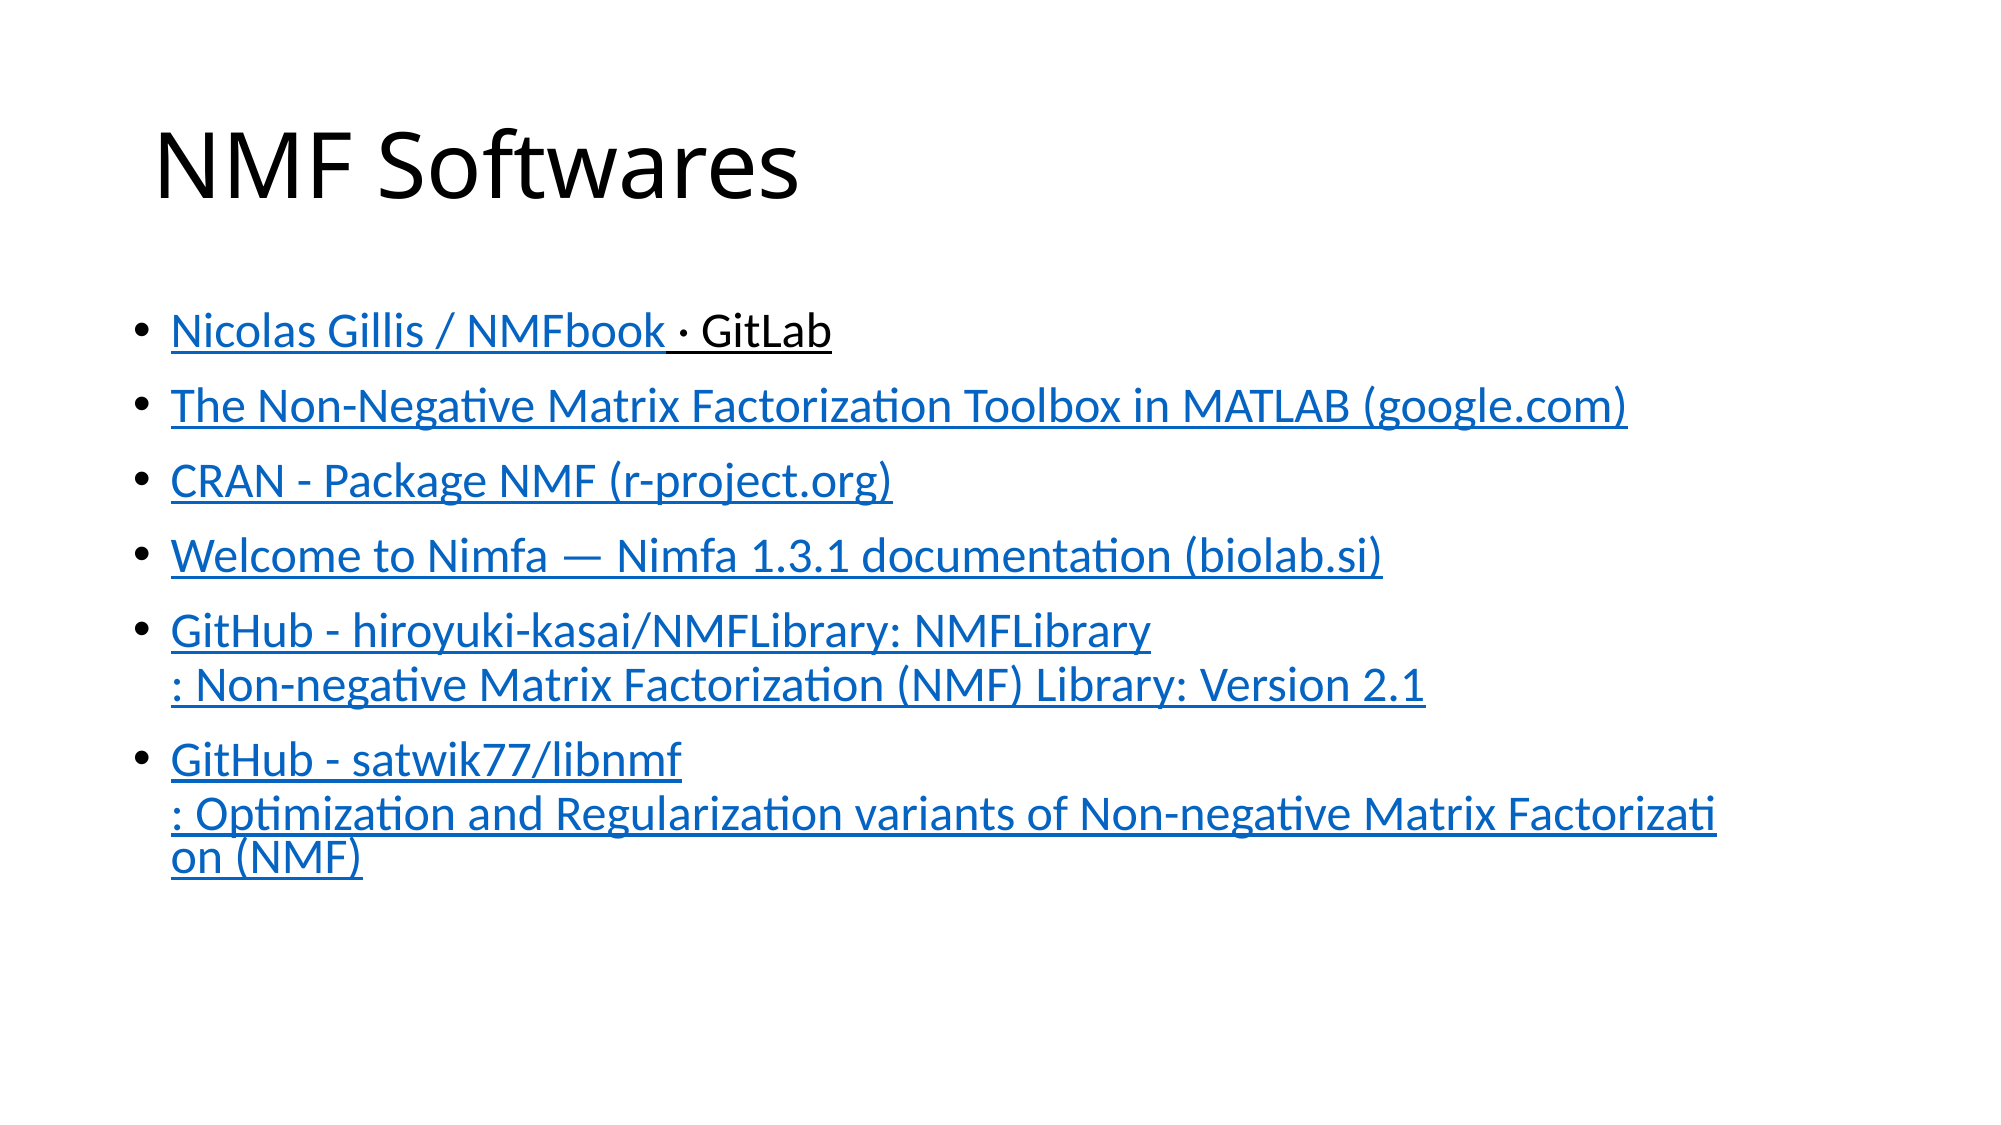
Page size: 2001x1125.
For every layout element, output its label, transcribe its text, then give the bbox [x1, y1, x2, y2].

title NMF Softwares [137, 59, 1863, 278]
list Nicolas Gillis / NMFbook · GitLab The Non-Negative Matrix Factorization Toolbox in MATLAB (google.com) CRAN - Package NMF (r-project.org) Welcome to Nimfa — Nimfa 1.3.1 documentation (biolab.si) GitHub - hiroyuki-kasai/NMFLibrary: NMFLibrary: Non-negative Matrix Factorization (NMF) Library: Version 2.1 GitHub - satwik77/libnmf: Optimization and Regularization variants of Non-negative Matrix Factorization (NMF) [118, 297, 1746, 1000]
